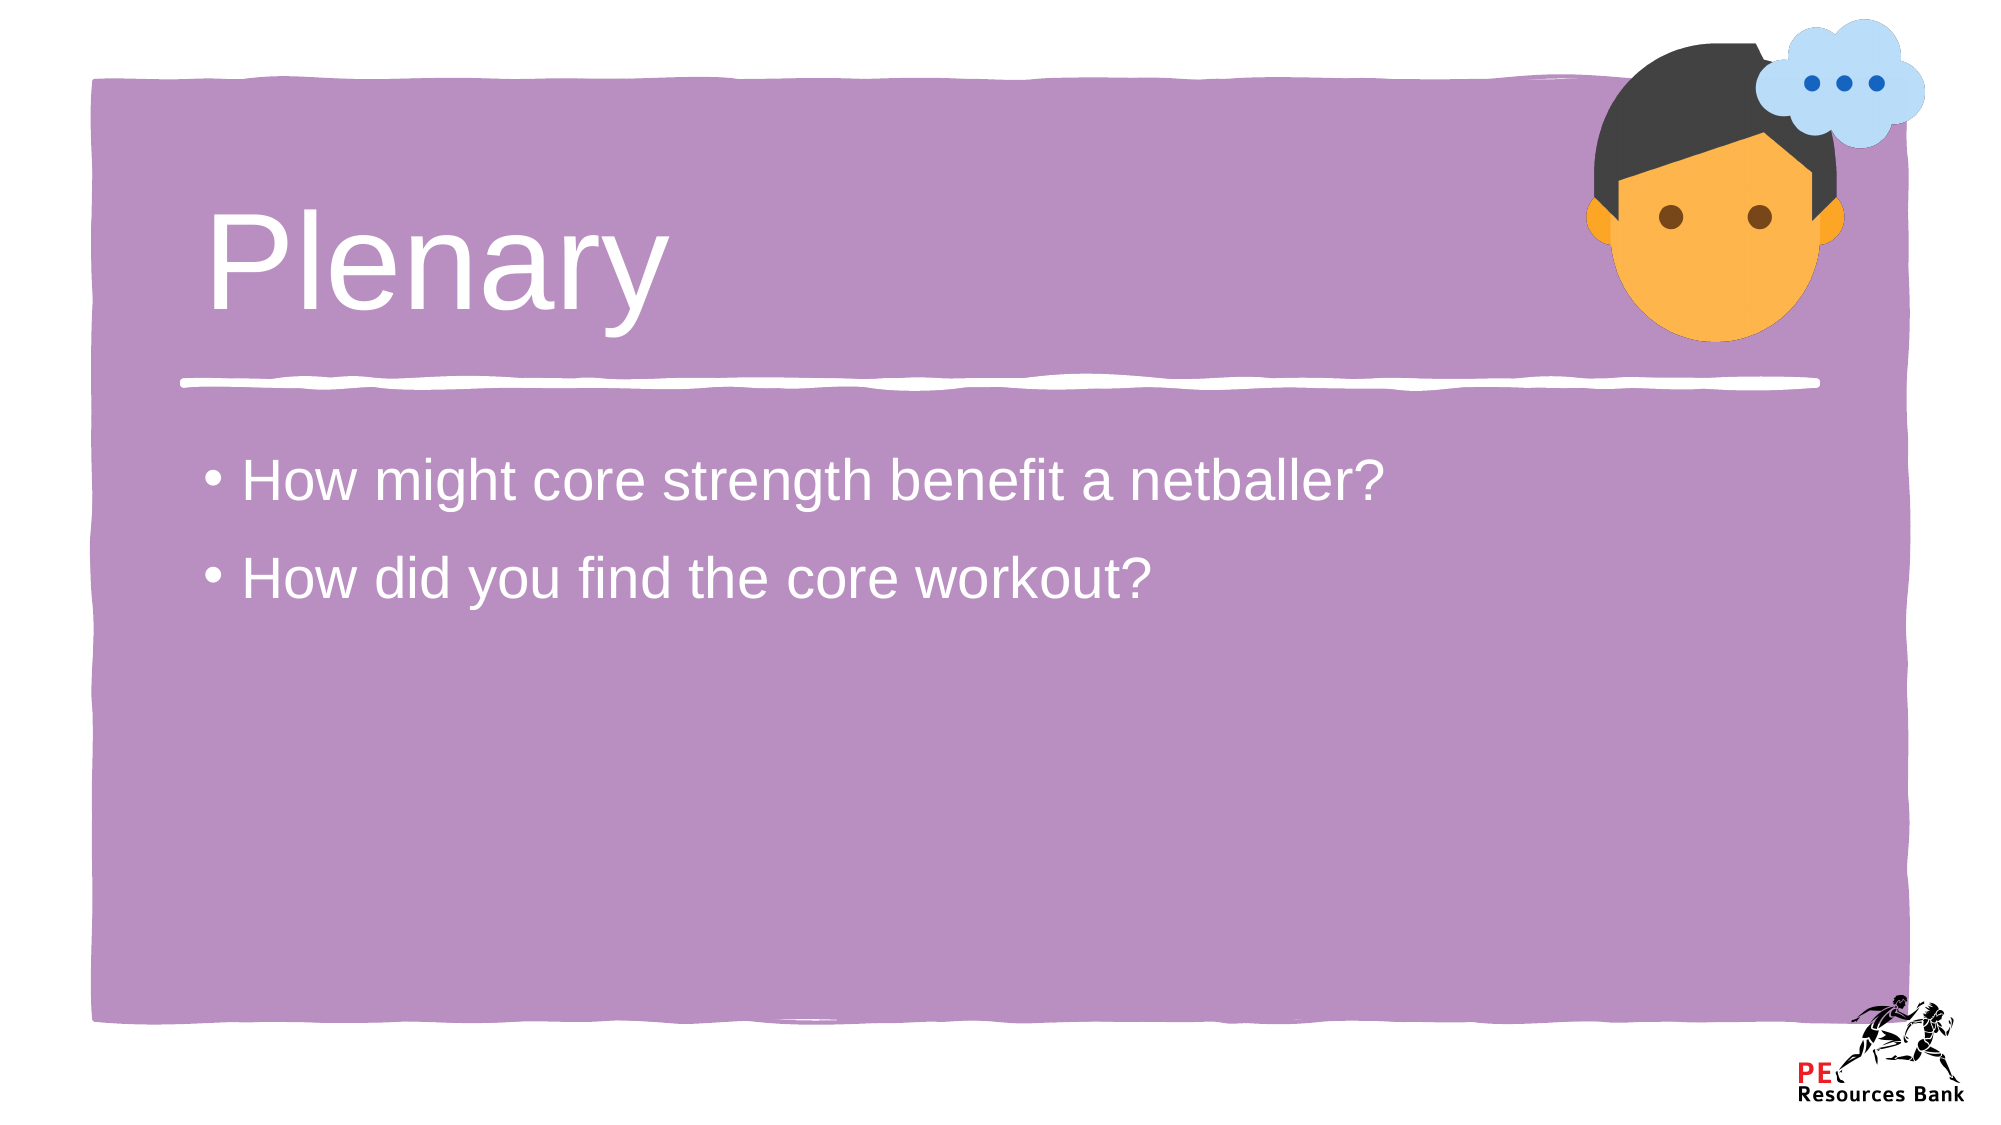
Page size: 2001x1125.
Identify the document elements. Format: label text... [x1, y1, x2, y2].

text_box [0, 0, 2000, 1125]
title Plenary [188, 145, 1812, 364]
picture [1586, 19, 1925, 343]
text_box [91, 76, 1909, 1023]
list How might core strength benefit a netballer? How did you find the core workout? [188, 427, 1812, 967]
text_box [183, 376, 1817, 388]
picture [1795, 990, 1968, 1106]
